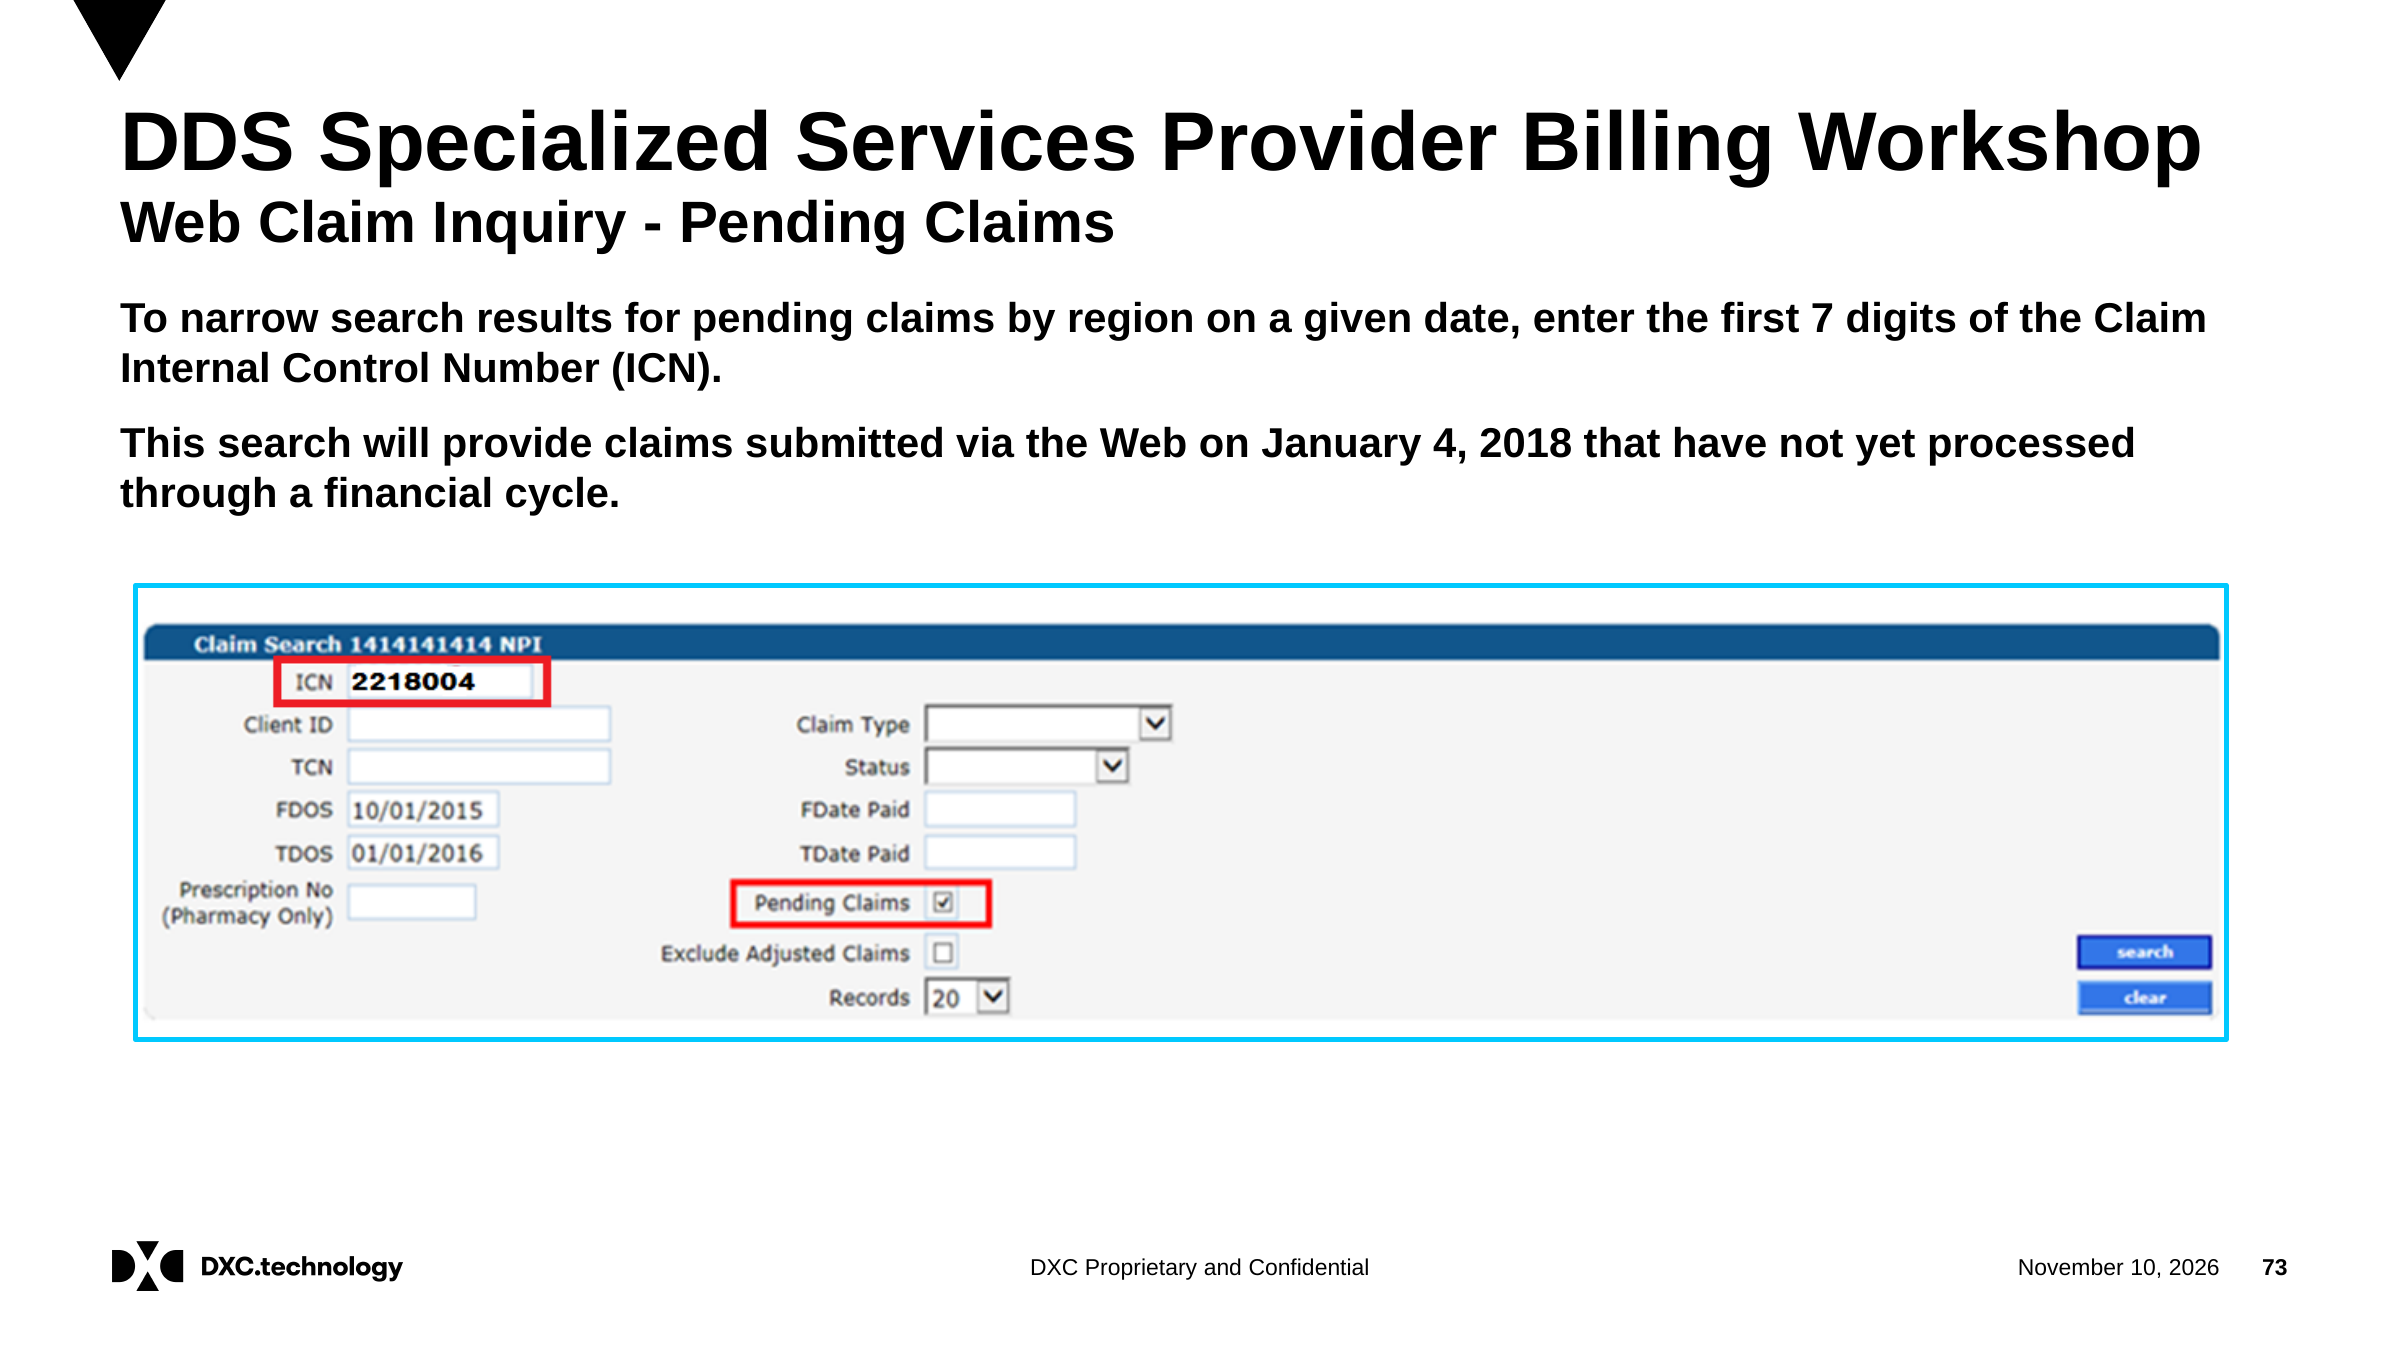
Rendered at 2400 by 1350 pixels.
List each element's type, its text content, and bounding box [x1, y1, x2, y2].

title DDS Specialized Services Provider Billing Workshop [119, 102, 2280, 183]
list To narrow search results for pending claims by region on a given date, enter the first 7 digits of the Claim Internal Control Number (ICN). This search will provide claims submitted via the Web on January 4, 2018 that have not yet processed through a financial cycle. [119, 290, 2280, 1191]
picture [139, 589, 2223, 1036]
list Web Claim Inquiry - Pending Claims [119, 183, 2280, 259]
